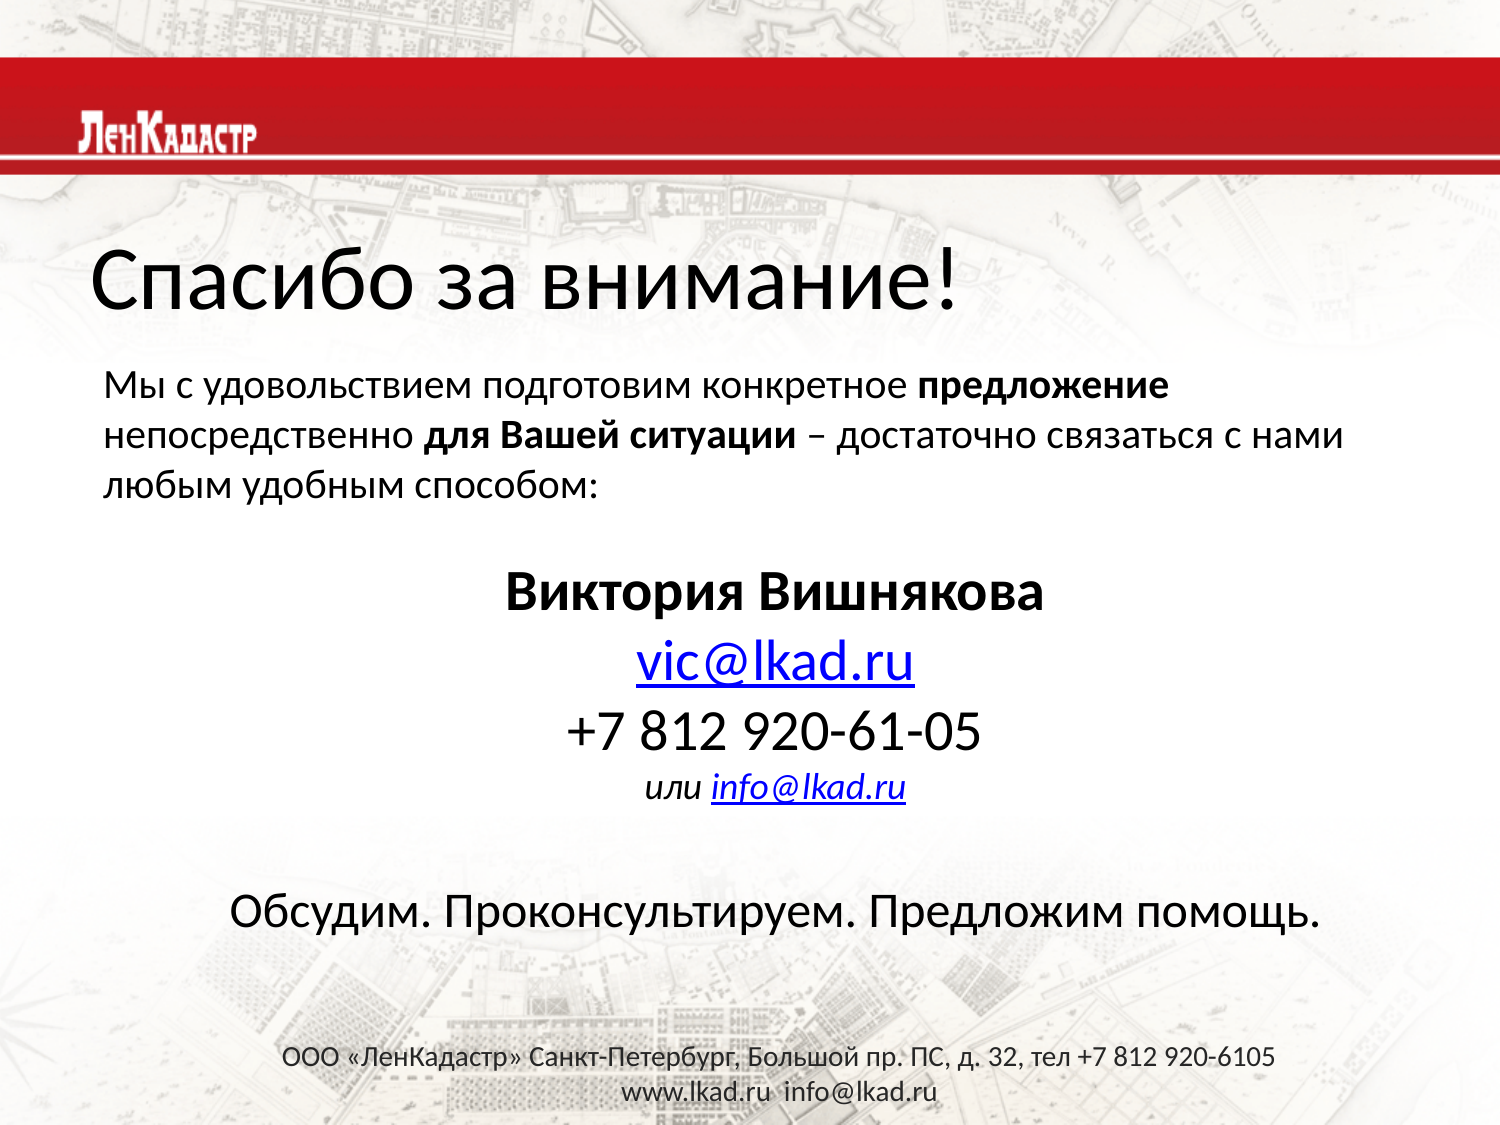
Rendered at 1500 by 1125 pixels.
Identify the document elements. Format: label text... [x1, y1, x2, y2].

footer ООО «ЛенКадастр» Санкт-Петербург, Большой пр. ПС, д. 32, тел +7 812 920-6105 www.lkad.ru info@lkad.ru [123, 1042, 1436, 1103]
title Спасибо за внимание! [75, 184, 1425, 362]
text_box Мы с удовольствием подготовим конкретное предложение непосредственно для Вашей ситуации – достаточно связаться с нами любым удобным способом: Виктория Вишнякова vic@lkad.ru +7 812 920-61-05 или info@lkad.ru Обсудим. Проконсультируем. Предложим помощь. [88, 349, 1388, 945]
picture [0, 0, 1500, 1125]
